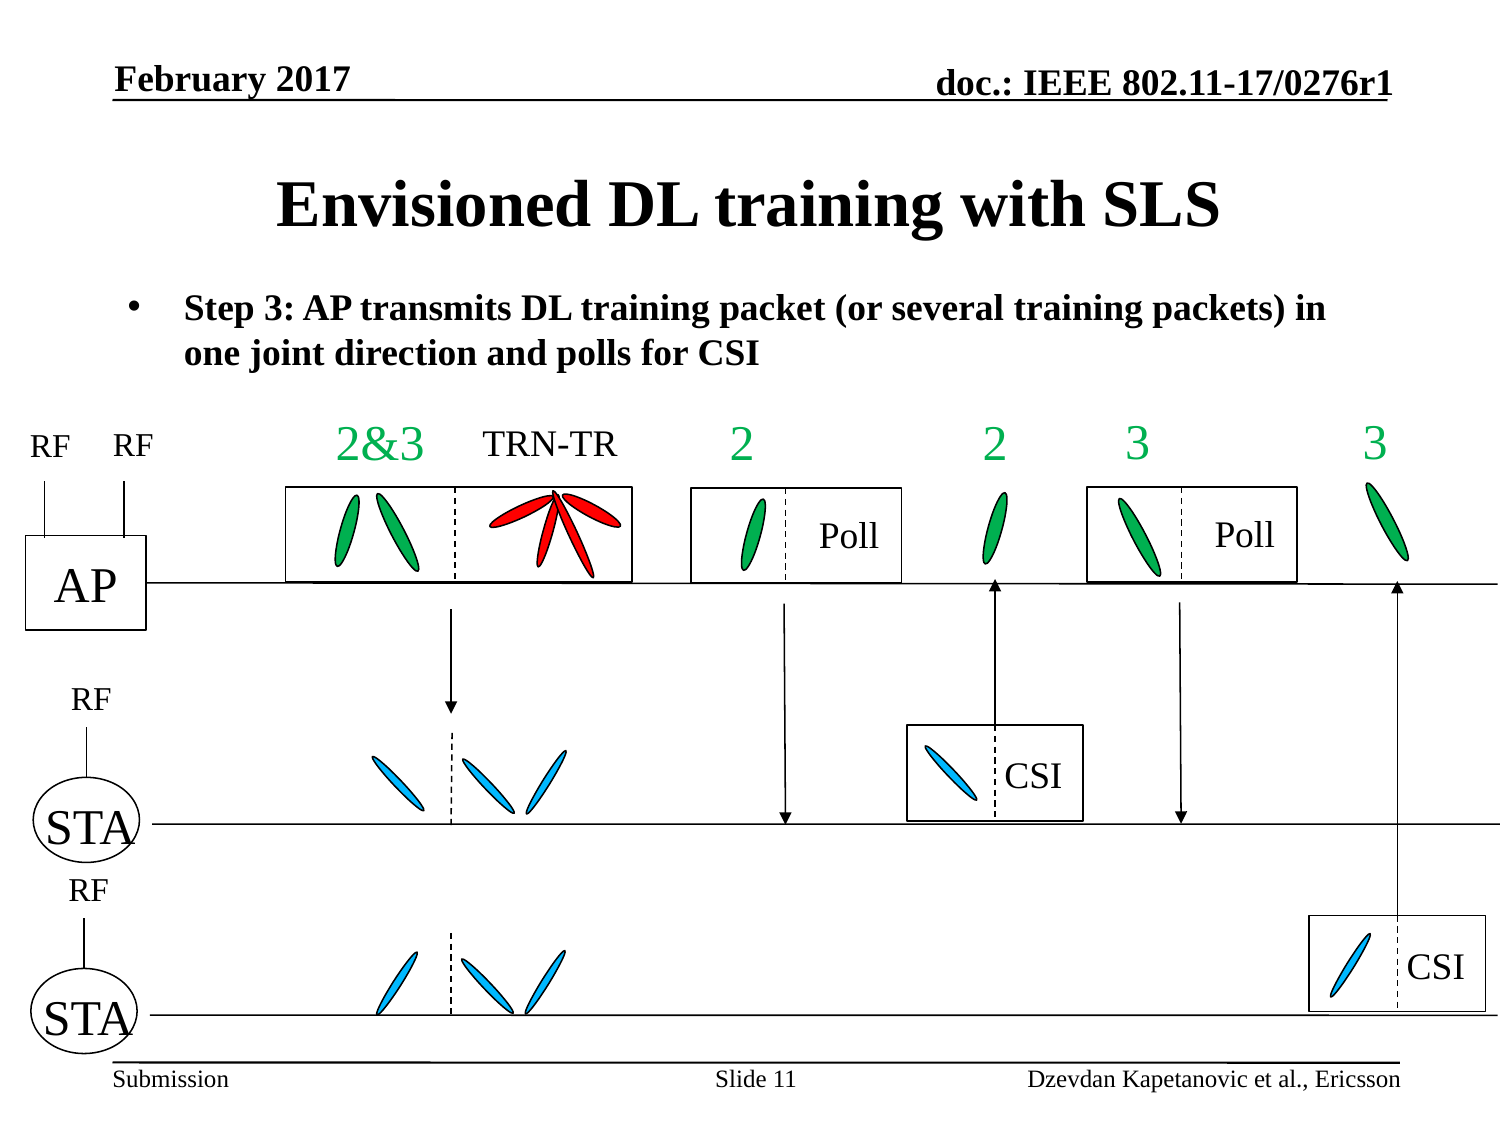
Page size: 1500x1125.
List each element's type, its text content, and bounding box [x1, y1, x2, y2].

text_box [983, 492, 1007, 564]
list Step 3: AP transmits DL training packet (or several training packets) in one joint direction and polls for CSI [112, 274, 1388, 387]
text_box RF [55, 669, 127, 725]
text_box [525, 950, 566, 1013]
text_box TRN-TR [467, 411, 633, 471]
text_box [1086, 401, 1298, 824]
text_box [906, 578, 1081, 822]
text_box RF [98, 416, 169, 471]
text_box [1366, 483, 1409, 561]
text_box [285, 486, 633, 592]
text_box [526, 750, 567, 814]
text_box RF [14, 416, 86, 472]
text_box RF [53, 871, 125, 916]
footer Dzevdan Kapetanovic et al., Ericsson [878, 1061, 1402, 1093]
text_box 3 [1347, 402, 1403, 477]
text_box [372, 756, 424, 811]
text_box [462, 759, 515, 814]
text_box [461, 959, 514, 1013]
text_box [690, 402, 902, 825]
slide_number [114, 54, 423, 100]
title Envisioned DL training with SLS [112, 112, 1388, 274]
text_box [1308, 580, 1486, 1012]
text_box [27, 968, 151, 1054]
text_box 2 [967, 402, 1023, 478]
text_box 2&3 [320, 403, 440, 478]
slide_number Slide 11 [712, 1061, 800, 1123]
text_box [30, 777, 153, 863]
text_box [376, 952, 418, 1013]
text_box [25, 535, 147, 631]
